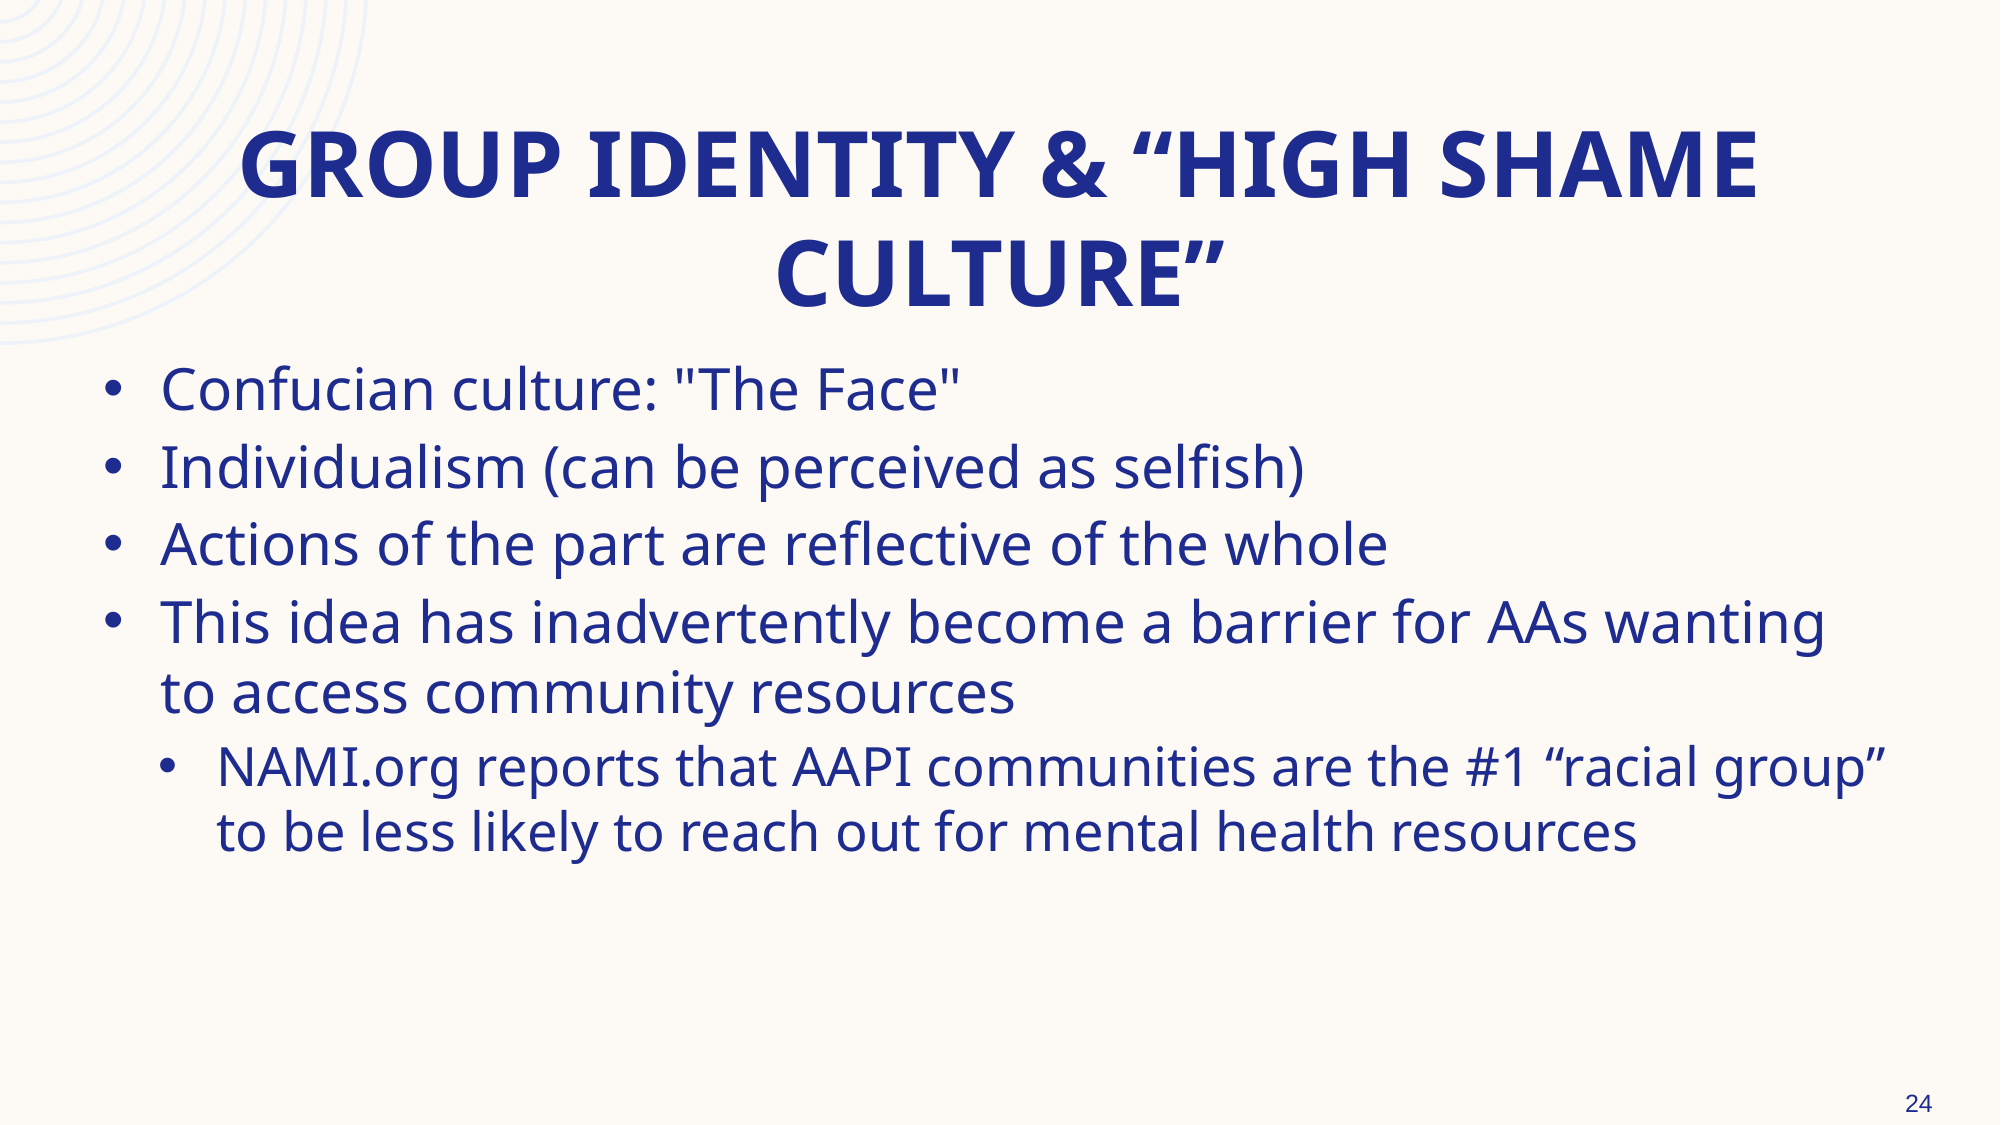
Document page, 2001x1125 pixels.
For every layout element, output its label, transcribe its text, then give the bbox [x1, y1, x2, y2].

list Confucian culture: "The Face" Individualism (can be perceived as selfish) Actions of the part are reflective of the whole This idea has inadvertently become a barrier for AAs wanting to access community resources NAMI.org reports that AAPI communities are the #1 “racial group” to be less likely to reach out for mental health resources [88, 345, 1913, 1073]
slide_number 24 [1837, 1079, 2000, 1125]
title Group identity & “high shame culture” [124, 97, 1875, 224]
